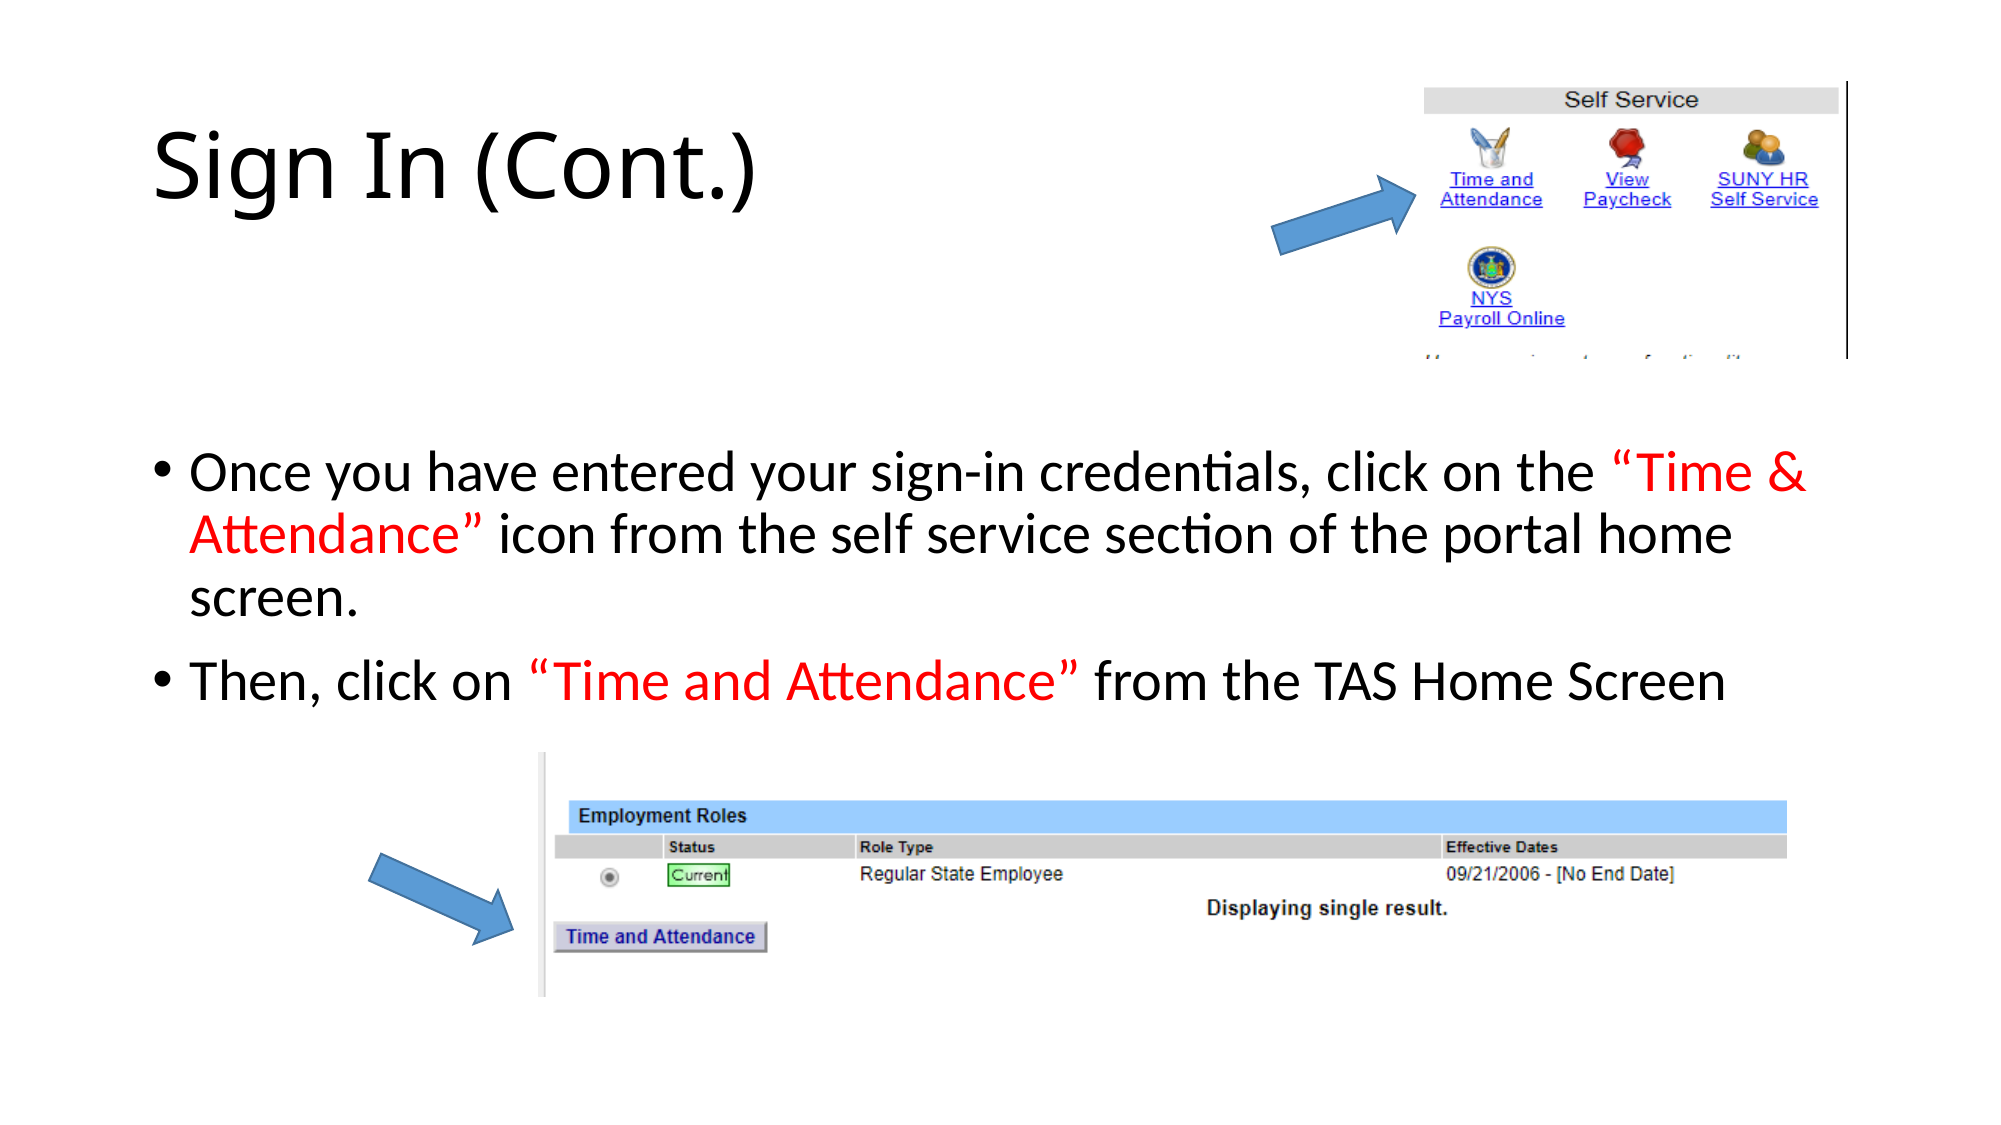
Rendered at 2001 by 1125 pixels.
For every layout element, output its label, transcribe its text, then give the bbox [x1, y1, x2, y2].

picture [1424, 81, 1848, 359]
picture [537, 752, 1787, 997]
title Sign In (Cont.) [137, 59, 1863, 278]
text_box [1270, 174, 1417, 256]
text_box [367, 852, 515, 946]
list Once you have entered your sign-in credentials, click on the “Time & Attendance” icon from the self service section of the portal home screen. Then, click on “Time and Attendance” from the TAS Home Screen [137, 342, 1863, 1057]
